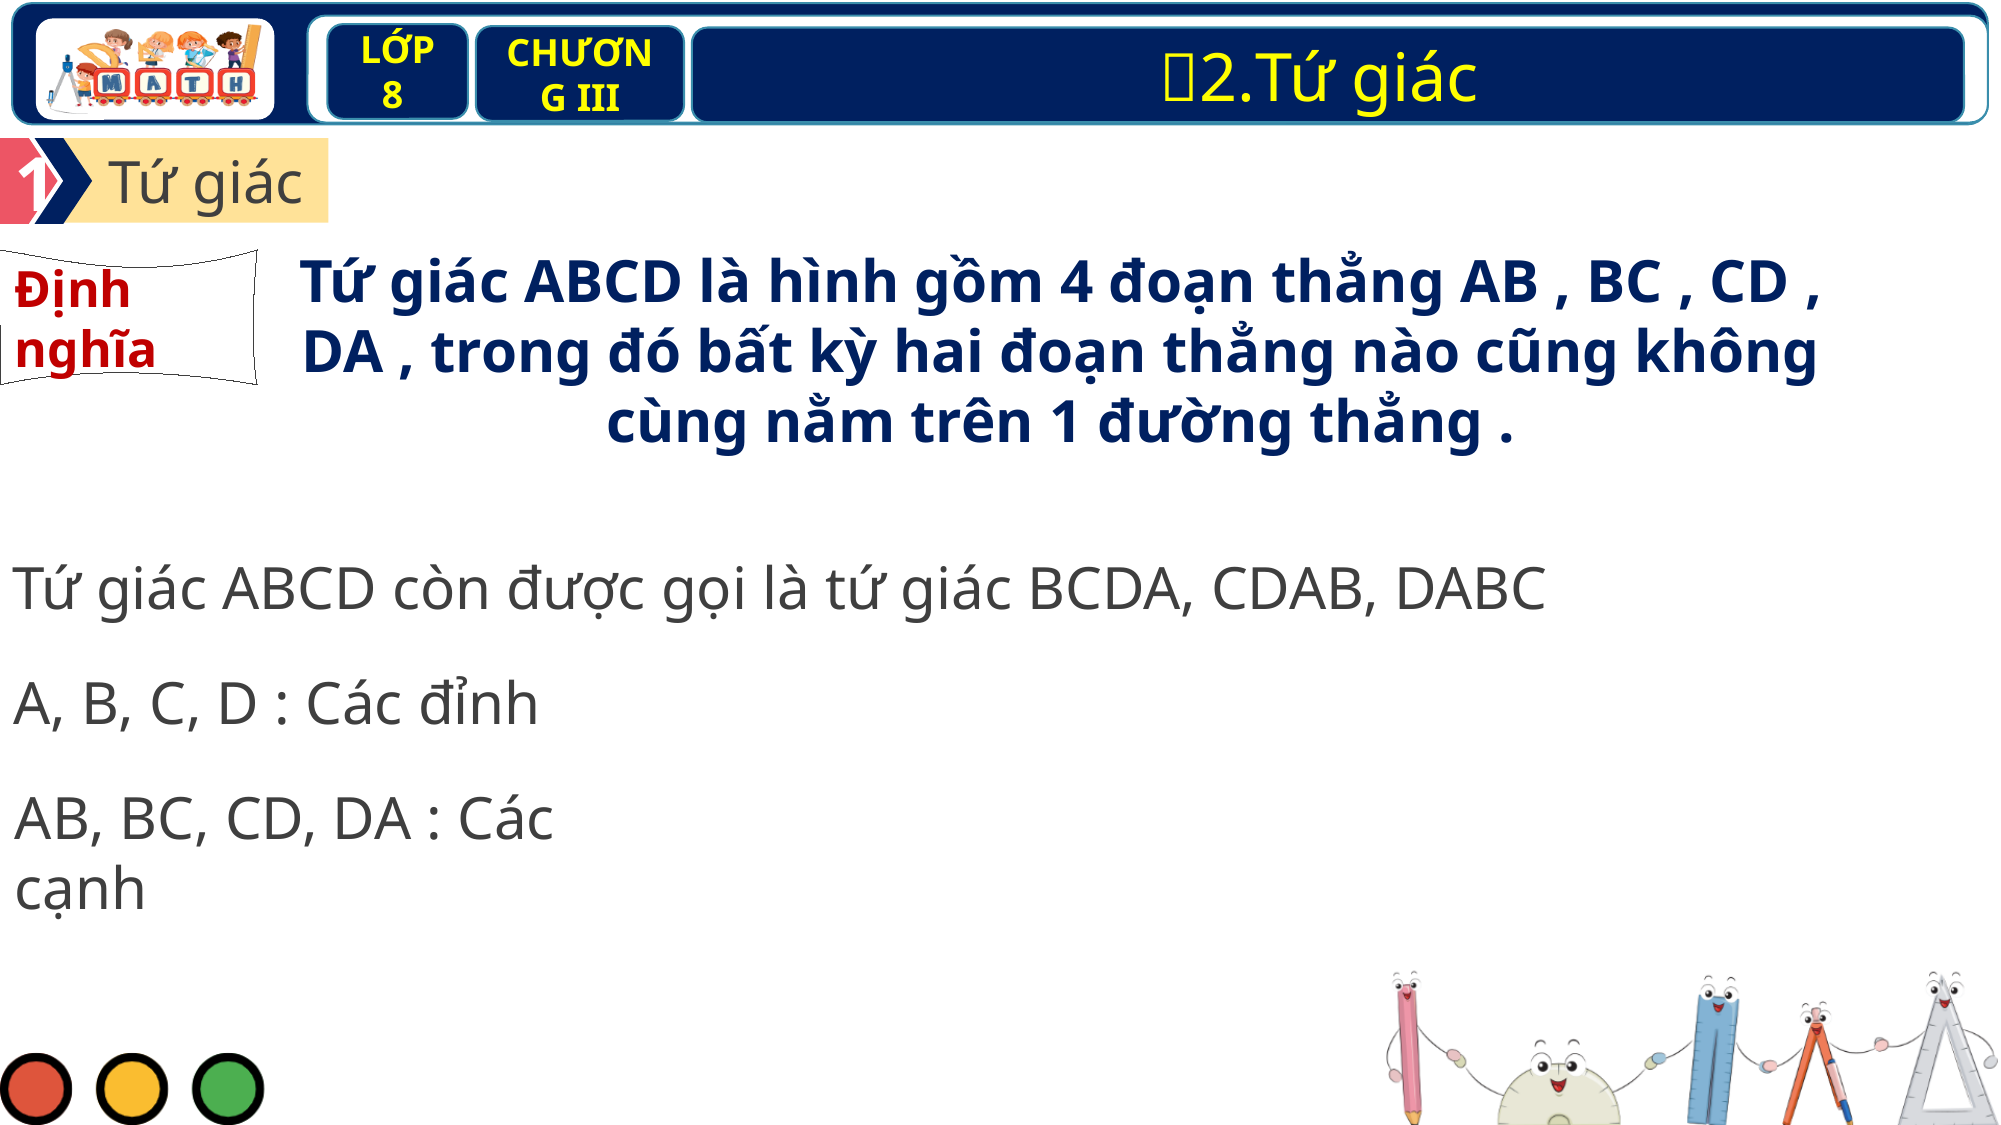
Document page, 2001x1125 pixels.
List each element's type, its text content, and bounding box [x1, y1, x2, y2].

text_box A, B, C, D : Các đỉnh [0, 658, 557, 744]
picture [0, 0, 2001, 1125]
text_box Tứ giác ABCD là hình gồm 4 đoạn thẳng AB , BC , CD , DA , trong đó bất kỳ hai đoạn thẳng nào cũng không cùng nằm trên 1 đường thẳng . [280, 236, 1841, 462]
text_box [0, 137, 329, 224]
text_box AB, BC, CD, DA : Các cạnh [0, 773, 663, 929]
text_box Định nghĩa [0, 249, 258, 385]
text_box Tứ giác ABCD còn được gọi là tứ giác BCDA, CDAB, DABC [0, 543, 1649, 629]
